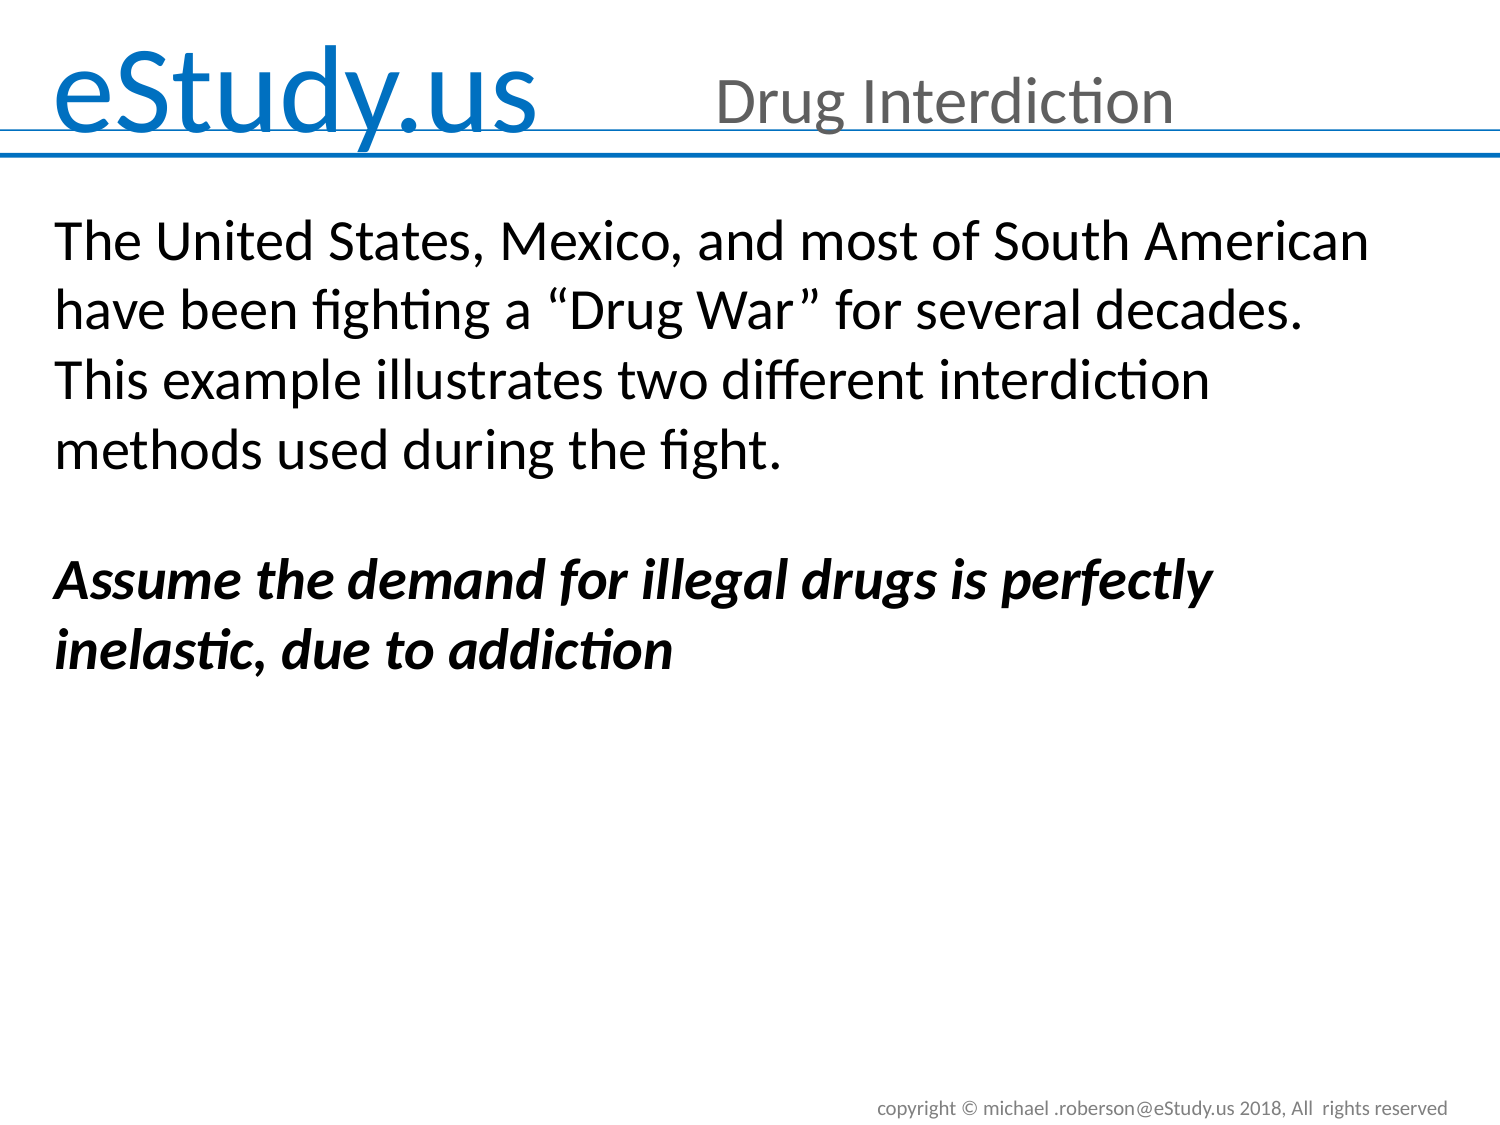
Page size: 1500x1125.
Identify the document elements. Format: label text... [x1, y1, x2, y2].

title Drug Interdiction [700, 41, 1465, 182]
list Assume the demand for illegal drugs is perfectly inelastic, due to addiction [39, 534, 1390, 726]
text_box The United States, Mexico, and most of South American have been fighting a “Drug War” for several decades. This example illustrates two different interdiction methods used during the fight. [39, 194, 1390, 534]
